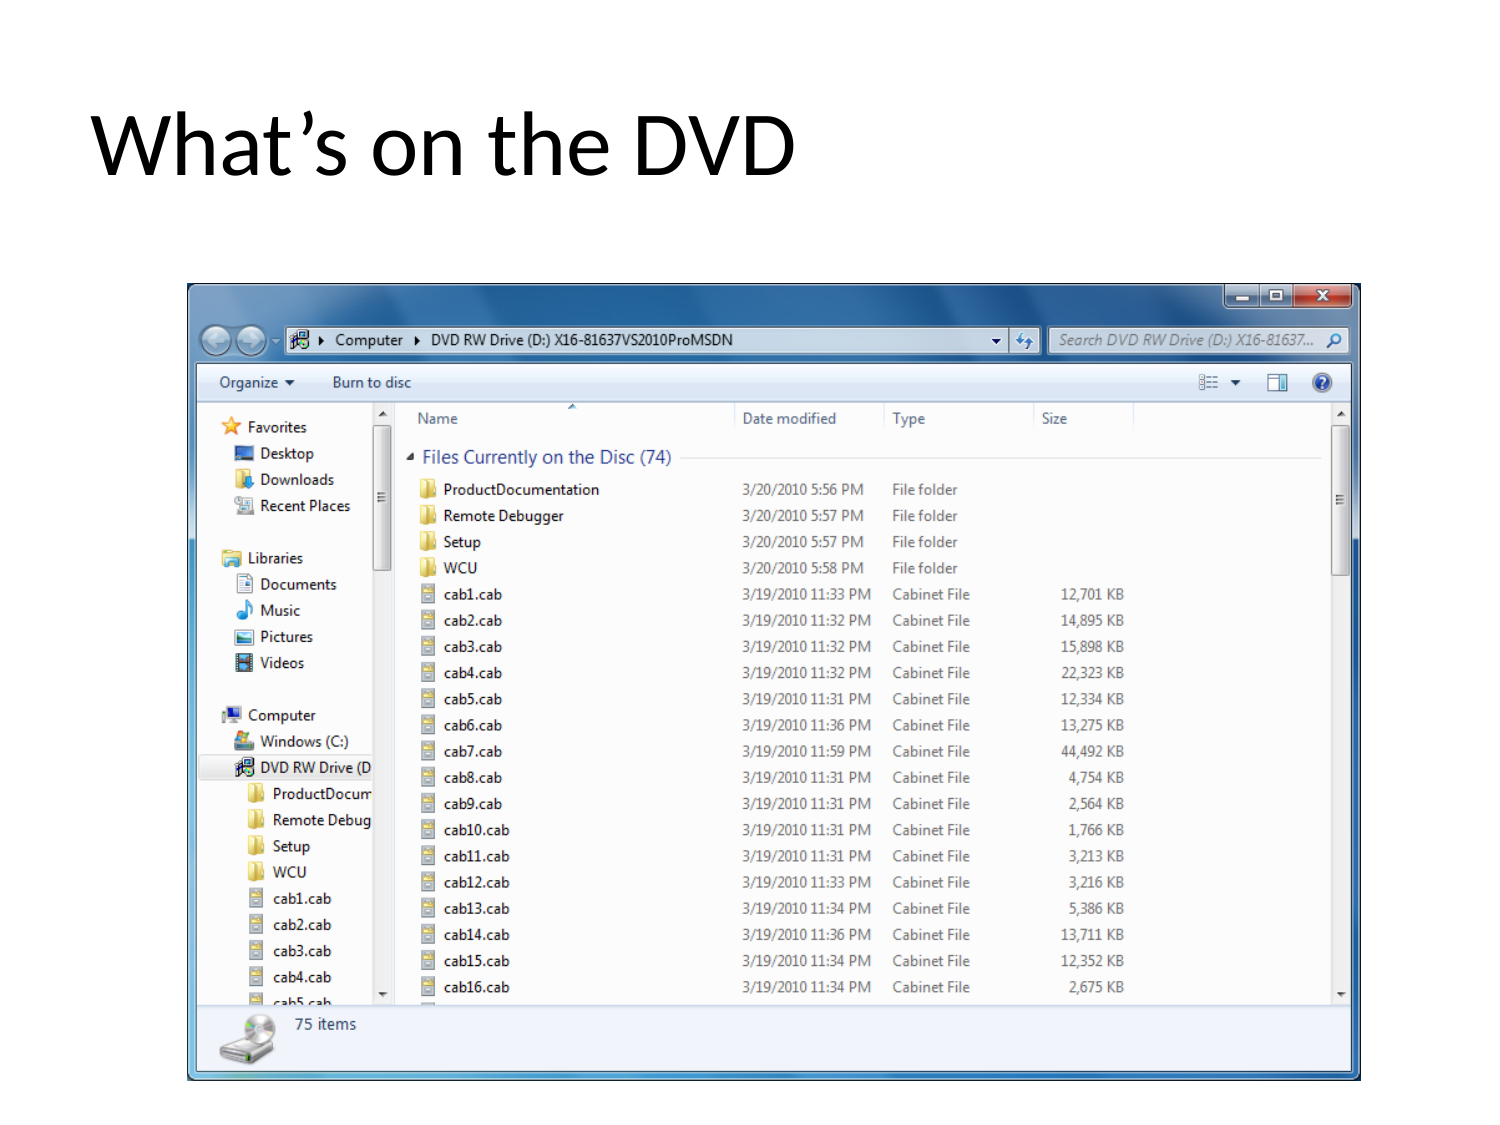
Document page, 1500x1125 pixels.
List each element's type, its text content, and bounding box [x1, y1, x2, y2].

title What’s on the DVD [75, 45, 1425, 233]
picture [187, 282, 1362, 1081]
